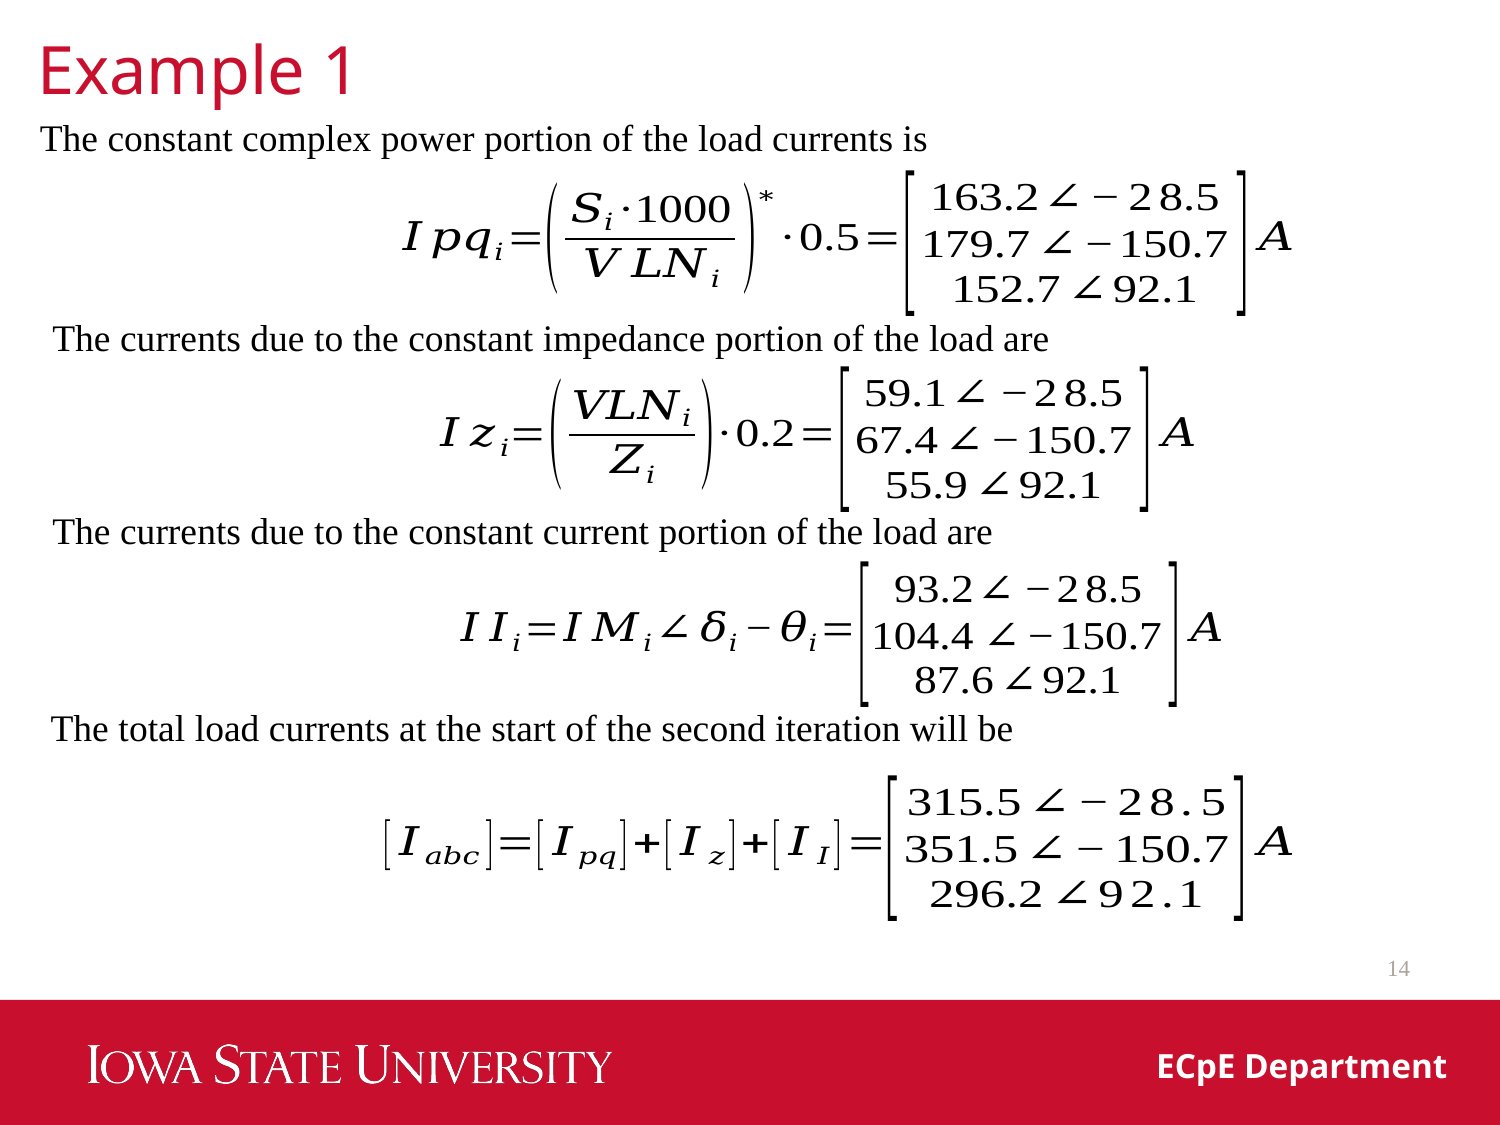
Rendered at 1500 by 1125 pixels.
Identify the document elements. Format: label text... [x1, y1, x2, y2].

text_box The currents due to the constant current portion of the load are [37, 499, 1500, 560]
text_box The currents due to the constant impedance portion of the load are [37, 306, 1500, 366]
text_box The total load currents at the start of the second iteration will be [35, 696, 1499, 757]
text_box Example 1 [22, 20, 376, 116]
slide_number 14 [1074, 937, 1425, 998]
text_box The constant complex power portion of the load currents is [24, 106, 1500, 166]
picture [87, 1044, 613, 1088]
